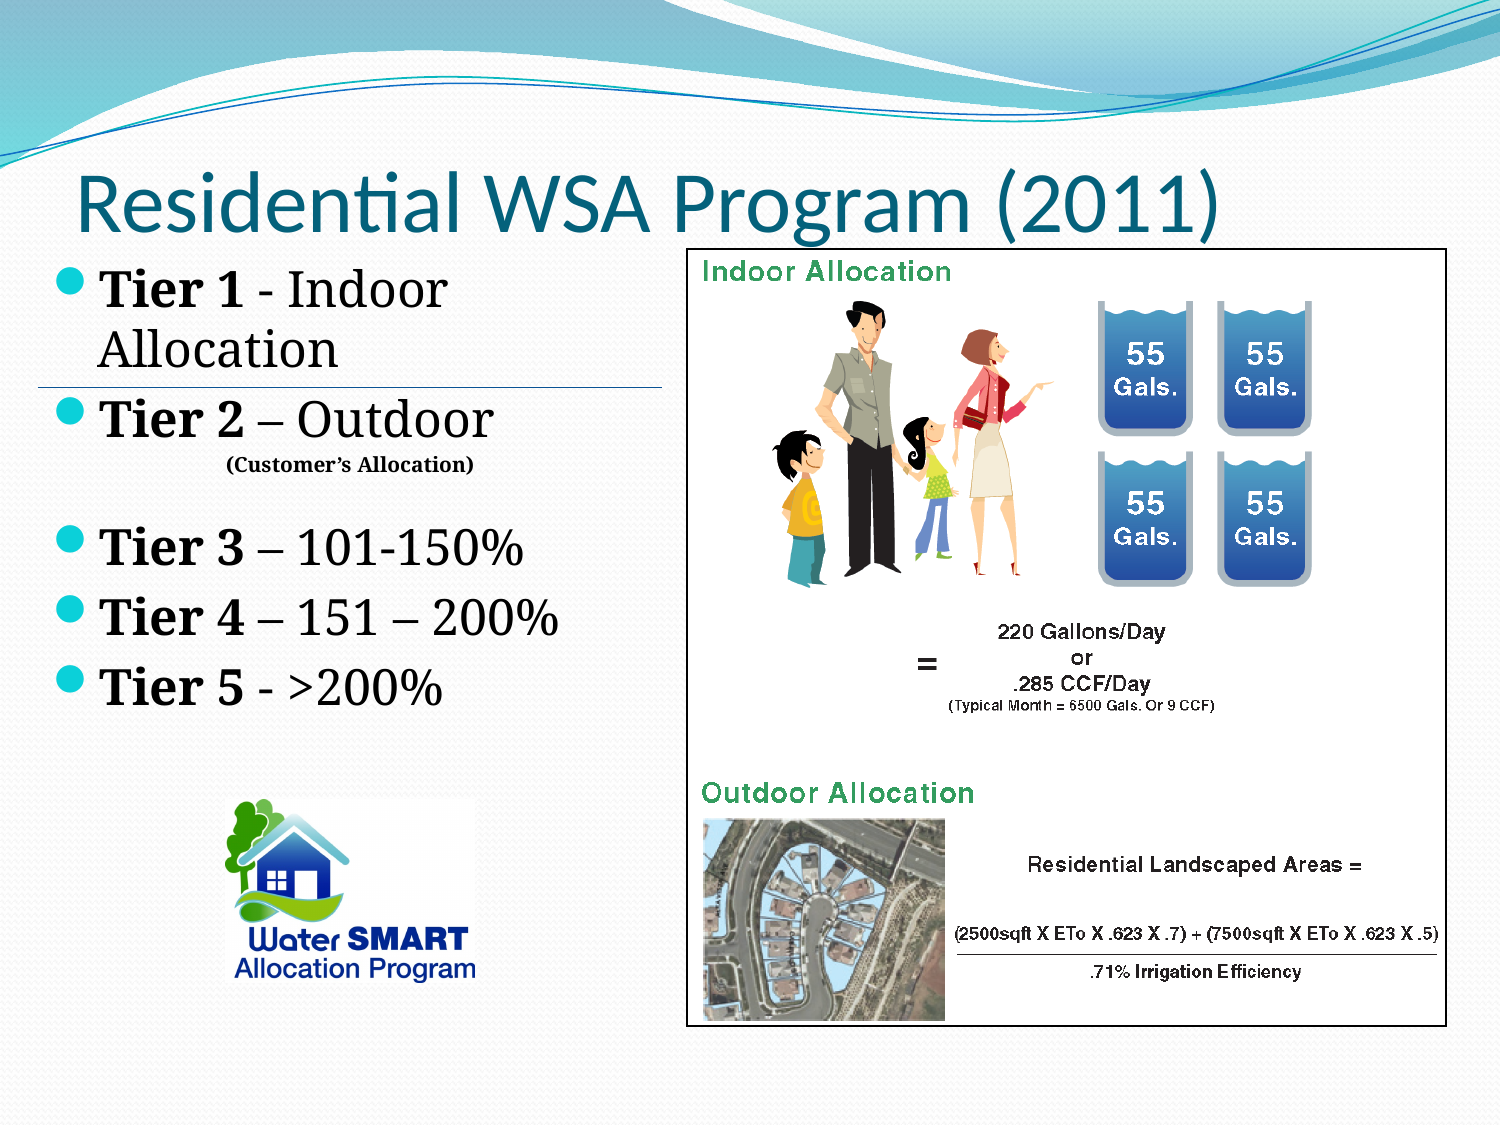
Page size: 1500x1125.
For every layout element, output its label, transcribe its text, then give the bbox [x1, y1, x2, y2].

picture [687, 249, 1446, 1026]
list Tier 1 - Indoor Allocation Tier 2 – Outdoor (Customer’s Allocation) Tier 3 – 101-150% Tier 4 – 151 – 200% Tier 5 - >200% [37, 388, 663, 1038]
table_cell 0 [217, 801, 482, 994]
list Tier 1 - Indoor Allocation Tier 2 – Outdoor (Customer’s Allocation) Tier 3 – 101-150% Tier 4 – 151 – 200% Tier 5 - >200% [37, 249, 663, 387]
picture [224, 799, 476, 983]
table_cell 0 [39, 389, 660, 396]
title Residential WSA Program (2011) [75, 62, 1425, 250]
